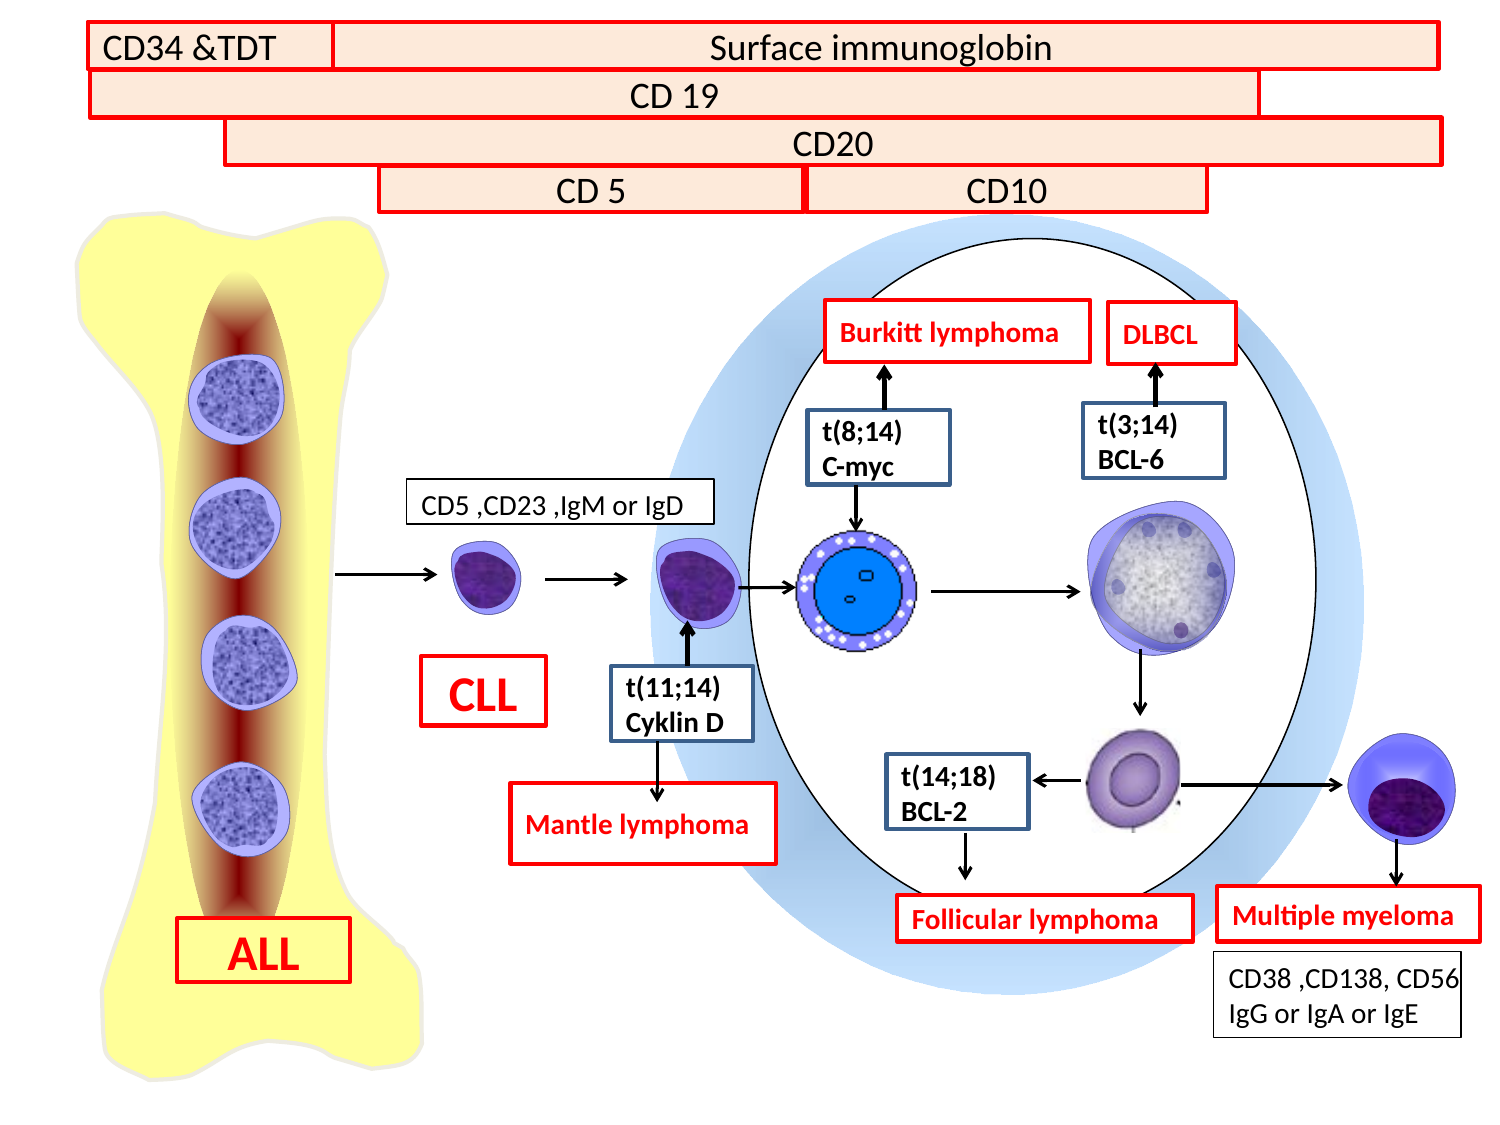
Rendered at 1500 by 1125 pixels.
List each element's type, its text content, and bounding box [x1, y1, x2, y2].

text_box Burkitt lymphoma [823, 298, 1092, 364]
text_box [186, 759, 294, 855]
text_box t(11;14) Cyklin D [609, 664, 755, 743]
text_box Surface immunoglobin [331, 20, 1441, 71]
text_box CD34 &TDT [86, 20, 331, 71]
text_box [187, 349, 294, 445]
text_box CD20 [223, 115, 1444, 167]
text_box [650, 630, 683, 664]
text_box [1079, 490, 1237, 655]
text_box [751, 238, 1316, 893]
text_box CD38 ,CD138, CD56 IgG or IgA or IgE [1213, 951, 1462, 1038]
text_box CD10 [804, 163, 1209, 214]
picture [787, 526, 925, 657]
text_box Mantle lymphoma [508, 781, 778, 866]
text_box [169, 416, 309, 808]
text_box [190, 863, 288, 916]
text_box t(3;14) BCL-6 [1081, 401, 1227, 480]
text_box [1238, 306, 1364, 783]
text_box CD 5 [377, 164, 804, 214]
picture [1085, 727, 1181, 834]
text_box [1342, 727, 1462, 847]
text_box [76, 213, 422, 1081]
text_box [673, 628, 1183, 995]
text_box ALL [175, 916, 352, 984]
text_box DLBCL [1106, 300, 1238, 366]
text_box [655, 214, 1232, 537]
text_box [180, 481, 287, 577]
text_box CD 19 [88, 68, 1261, 120]
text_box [644, 536, 750, 622]
text_box CD5 ,CD23 ,IgM or IgD [406, 478, 714, 525]
text_box t(14;18) BCL-2 [884, 752, 1031, 831]
text_box [194, 269, 283, 348]
text_box Multiple myeloma [1215, 884, 1482, 944]
text_box Follicular lymphoma [895, 893, 1195, 944]
text_box CLL [419, 654, 548, 728]
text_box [196, 618, 304, 714]
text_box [443, 538, 527, 611]
text_box t(8;14) C-myc [805, 408, 952, 487]
text_box [1147, 793, 1320, 936]
